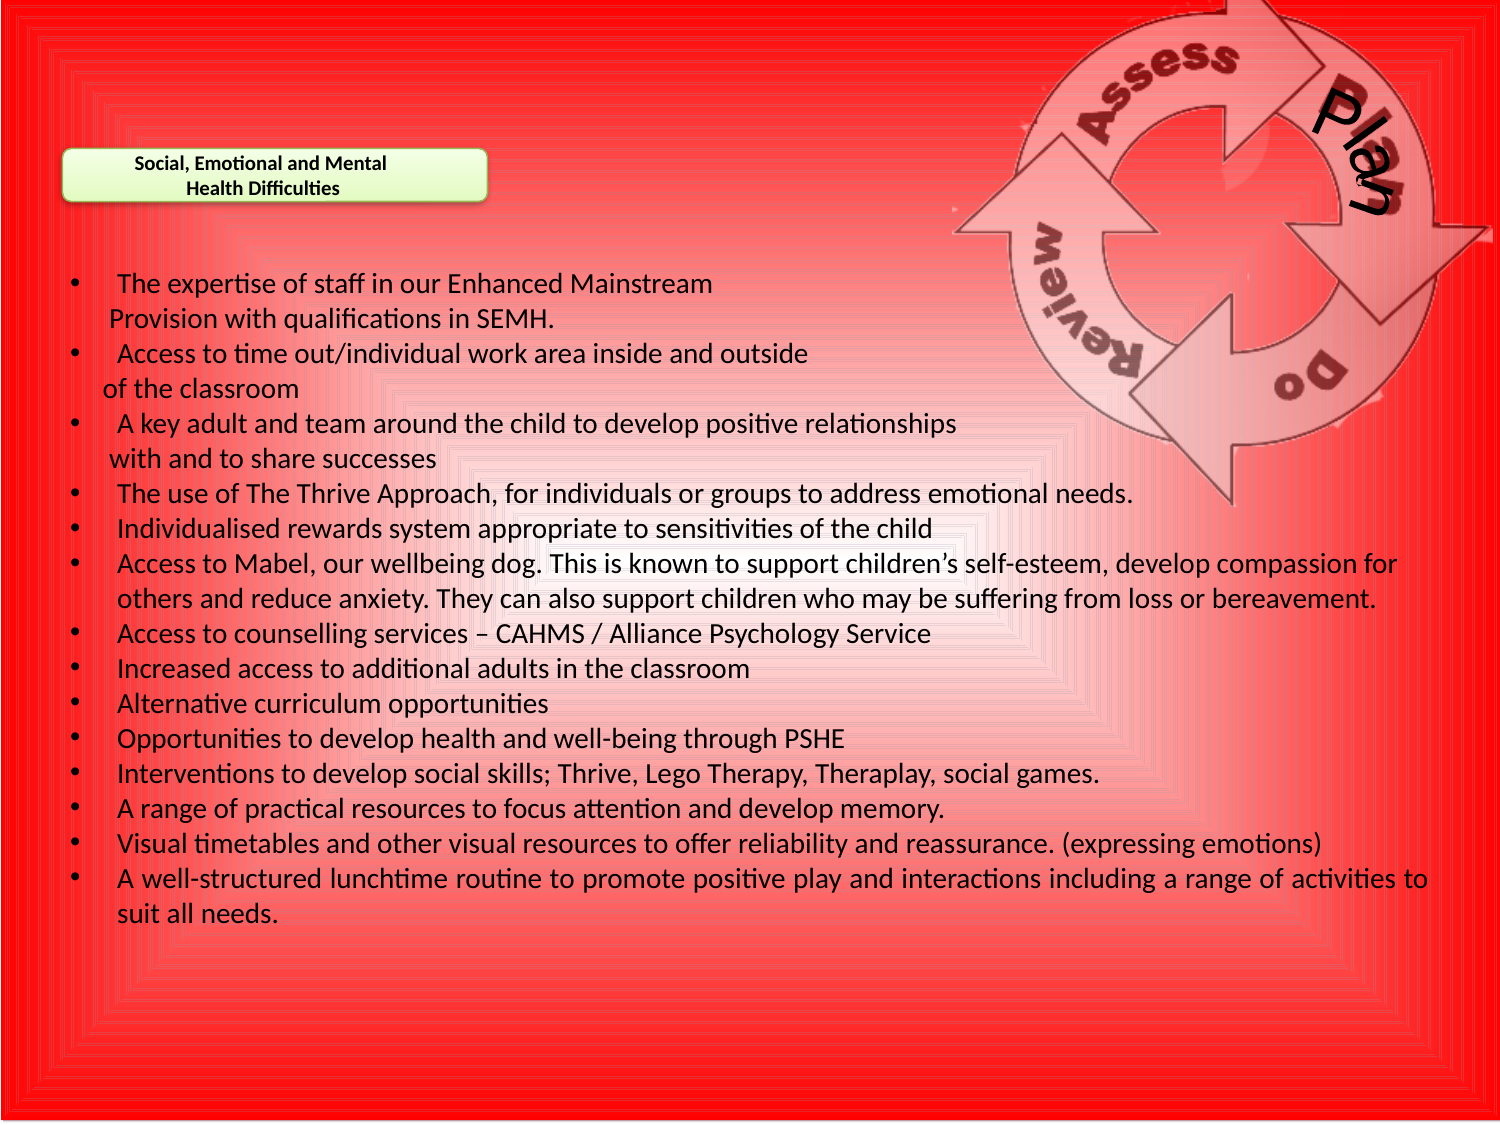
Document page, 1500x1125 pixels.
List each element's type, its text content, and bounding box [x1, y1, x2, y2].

picture [952, 0, 1493, 508]
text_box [1002, 16, 1439, 429]
text_box Social, Emotional and Mental Health Difficulties [62, 142, 464, 207]
text_box The expertise of staff in our Enhanced Mainstream Provision with qualifications in SEMH. Access to time out/individual work area inside and outside of the classroom A key adult and team around the child to develop positive relationships with and to share successes The use of The Thrive Approach, for individuals or groups to address emotional needs. Individualised rewards system appropriate to sensitivities of the child Access to Mabel, our wellbeing dog. This is known to support children’s self-esteem, develop compassion for others and reduce anxiety. They can also support children who may be suffering from loss or bereavement. Access to counselling services – CAHMS / Alliance Psychology Service Increased access to additional adults in the classroom Alternative curriculum opportunities Opportunities to develop health and well-being through PSHE Interventions to develop social skills; Thrive, Lego Therapy, Theraplay, social games. A range of practical resources to focus attention and develop memory. Visual timetables and other visual resources to offer reliability and reassurance. (expressing emotions) A well-structured lunchtime routine to promote positive play and interactions including a range of activities to suit all needs. [55, 257, 1445, 947]
text_box [464, 147, 489, 203]
text_box [1, 0, 1500, 1121]
